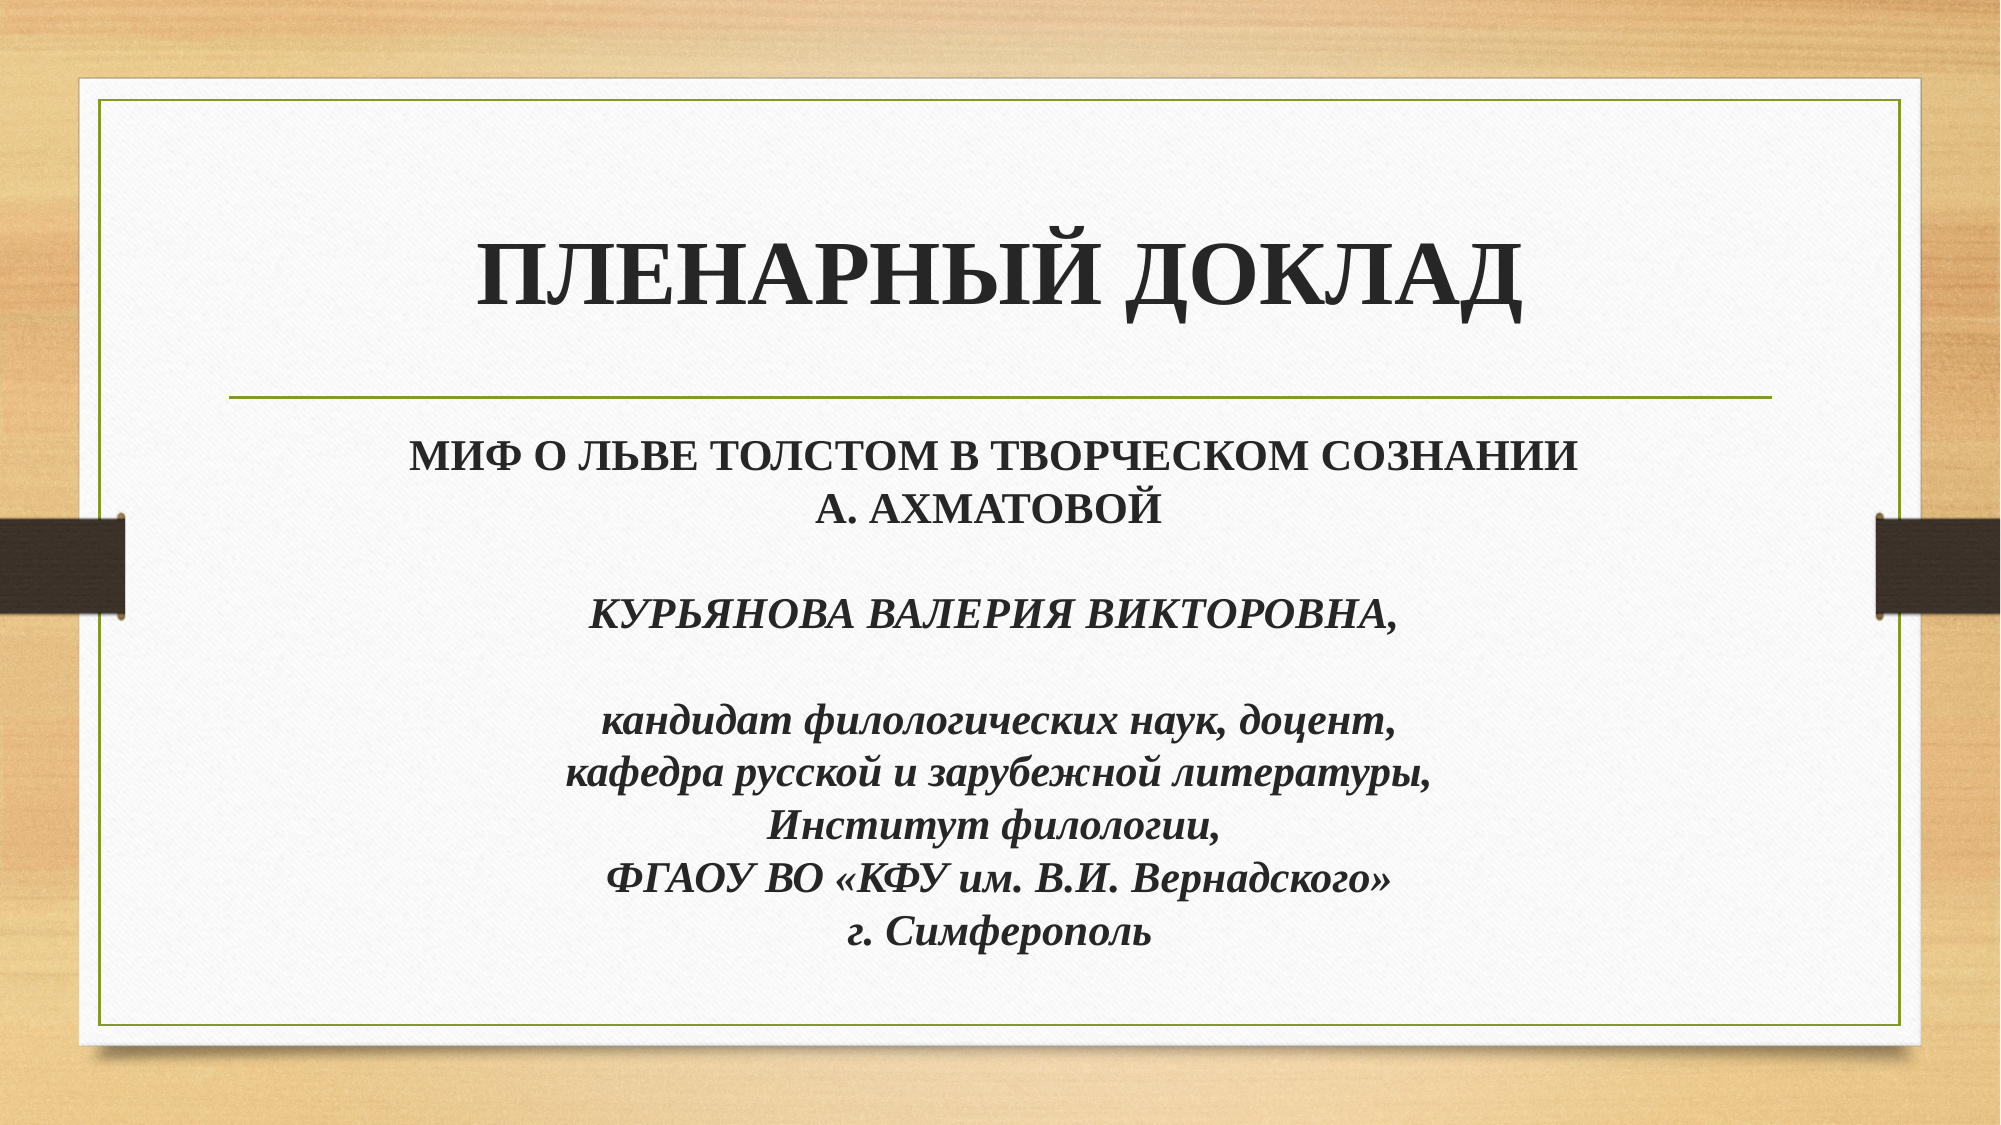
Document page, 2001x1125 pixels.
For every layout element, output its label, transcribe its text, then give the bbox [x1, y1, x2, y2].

picture [0, 0, 2001, 1125]
list МИФ О ЛЬВЕ ТОЛСТОМ В ТВОРЧЕСКОМ СОЗНАНИИ А. АХМАТОВОЙ КУРЬЯНОВА ВАЛЕРИЯ ВИКТОРОВНА, кандидат филологических наук, доцент, кафедра русской и зарубежной литературы, Институт филологии, ФГАОУ ВО «КФУ им. В.И. Вернадского» г. Симферополь [212, 419, 1788, 964]
title ПЛЕНАРНЫЙ ДОКЛАД [212, 161, 1788, 375]
